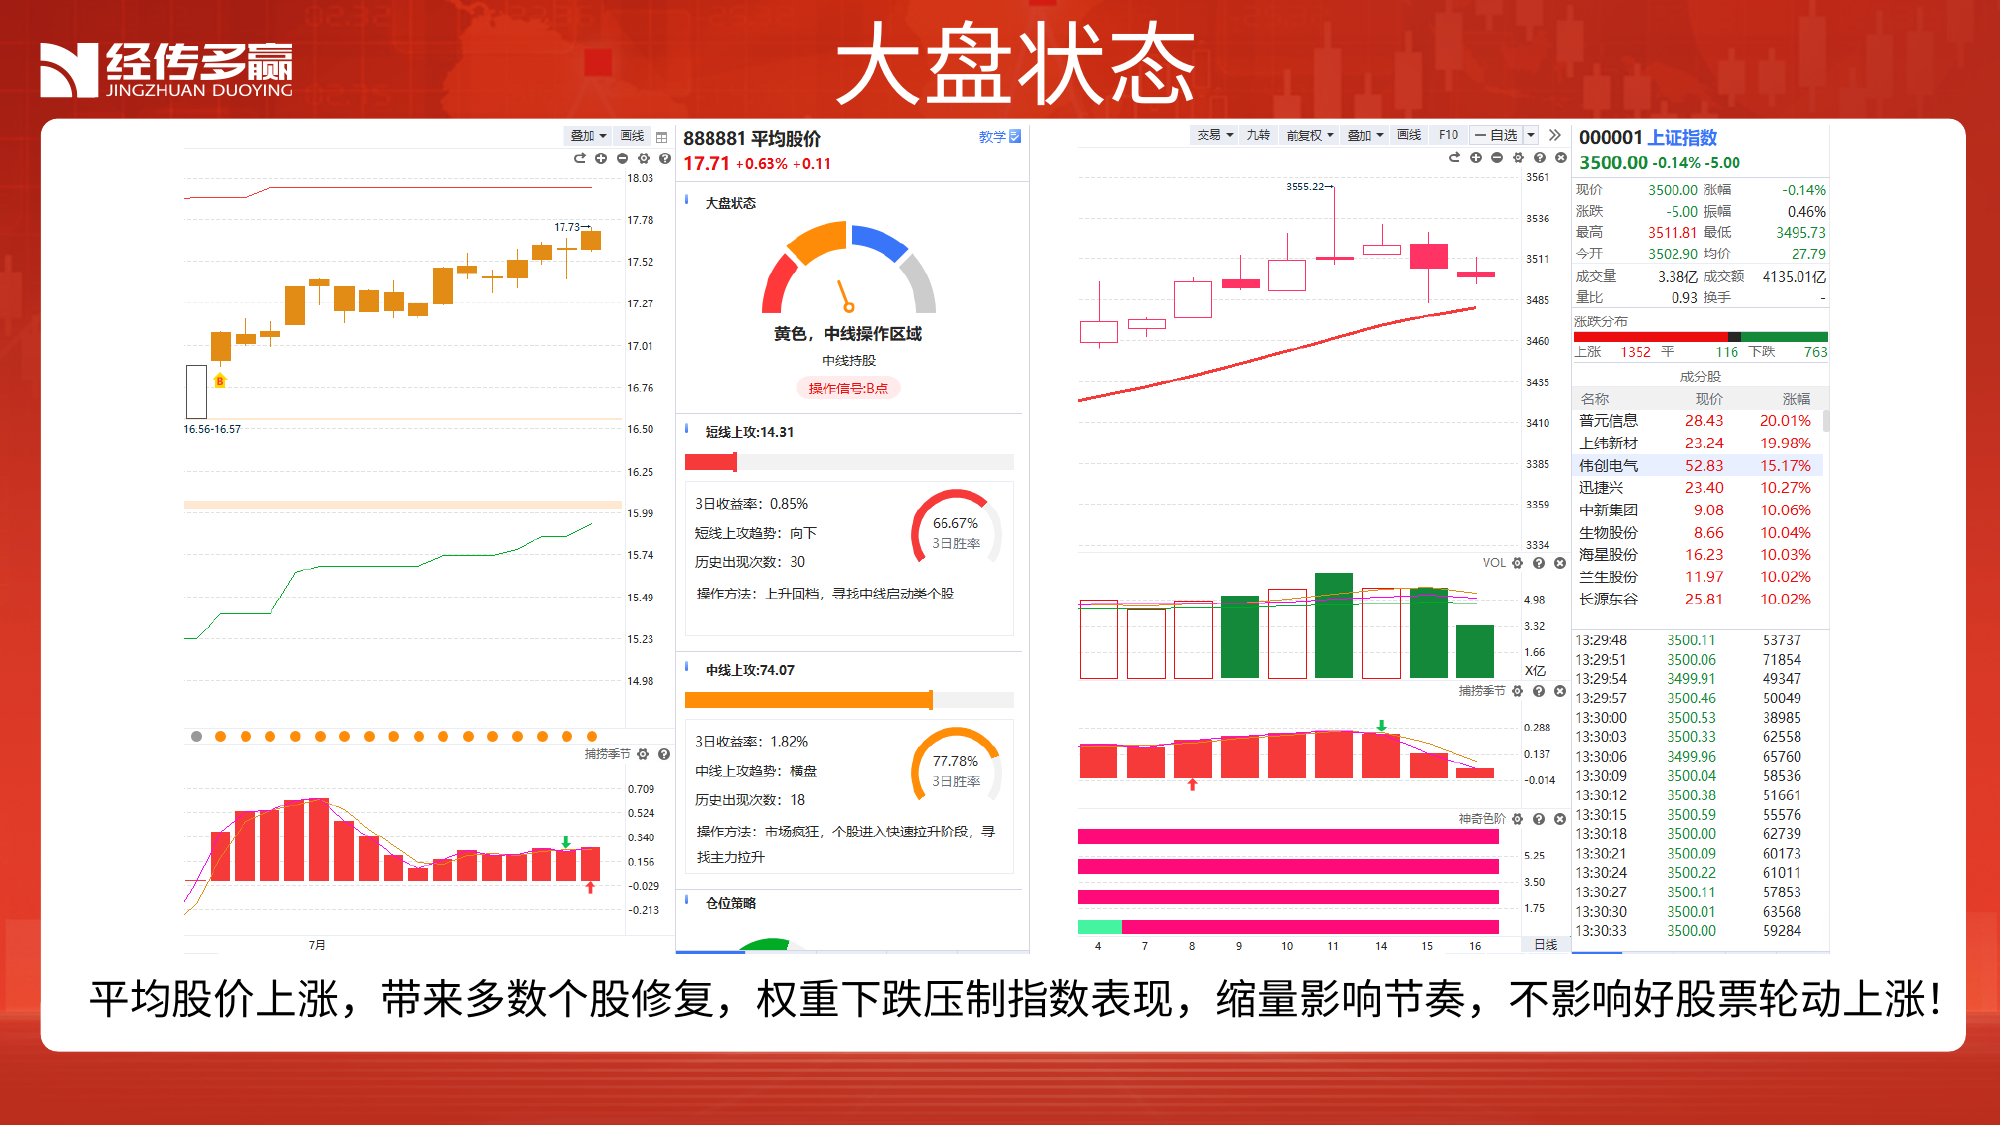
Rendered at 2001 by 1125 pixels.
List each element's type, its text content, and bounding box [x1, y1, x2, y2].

picture [184, 125, 1030, 954]
text_box 平均股价上涨，带来多数个股修复，权重下跌压制指数表现，缩量影响节奏，不影响好股票轮动上涨！ [73, 965, 1962, 1050]
picture [1078, 125, 1830, 954]
text_box 大盘状态 [487, 0, 1544, 125]
picture [0, 0, 2000, 1125]
